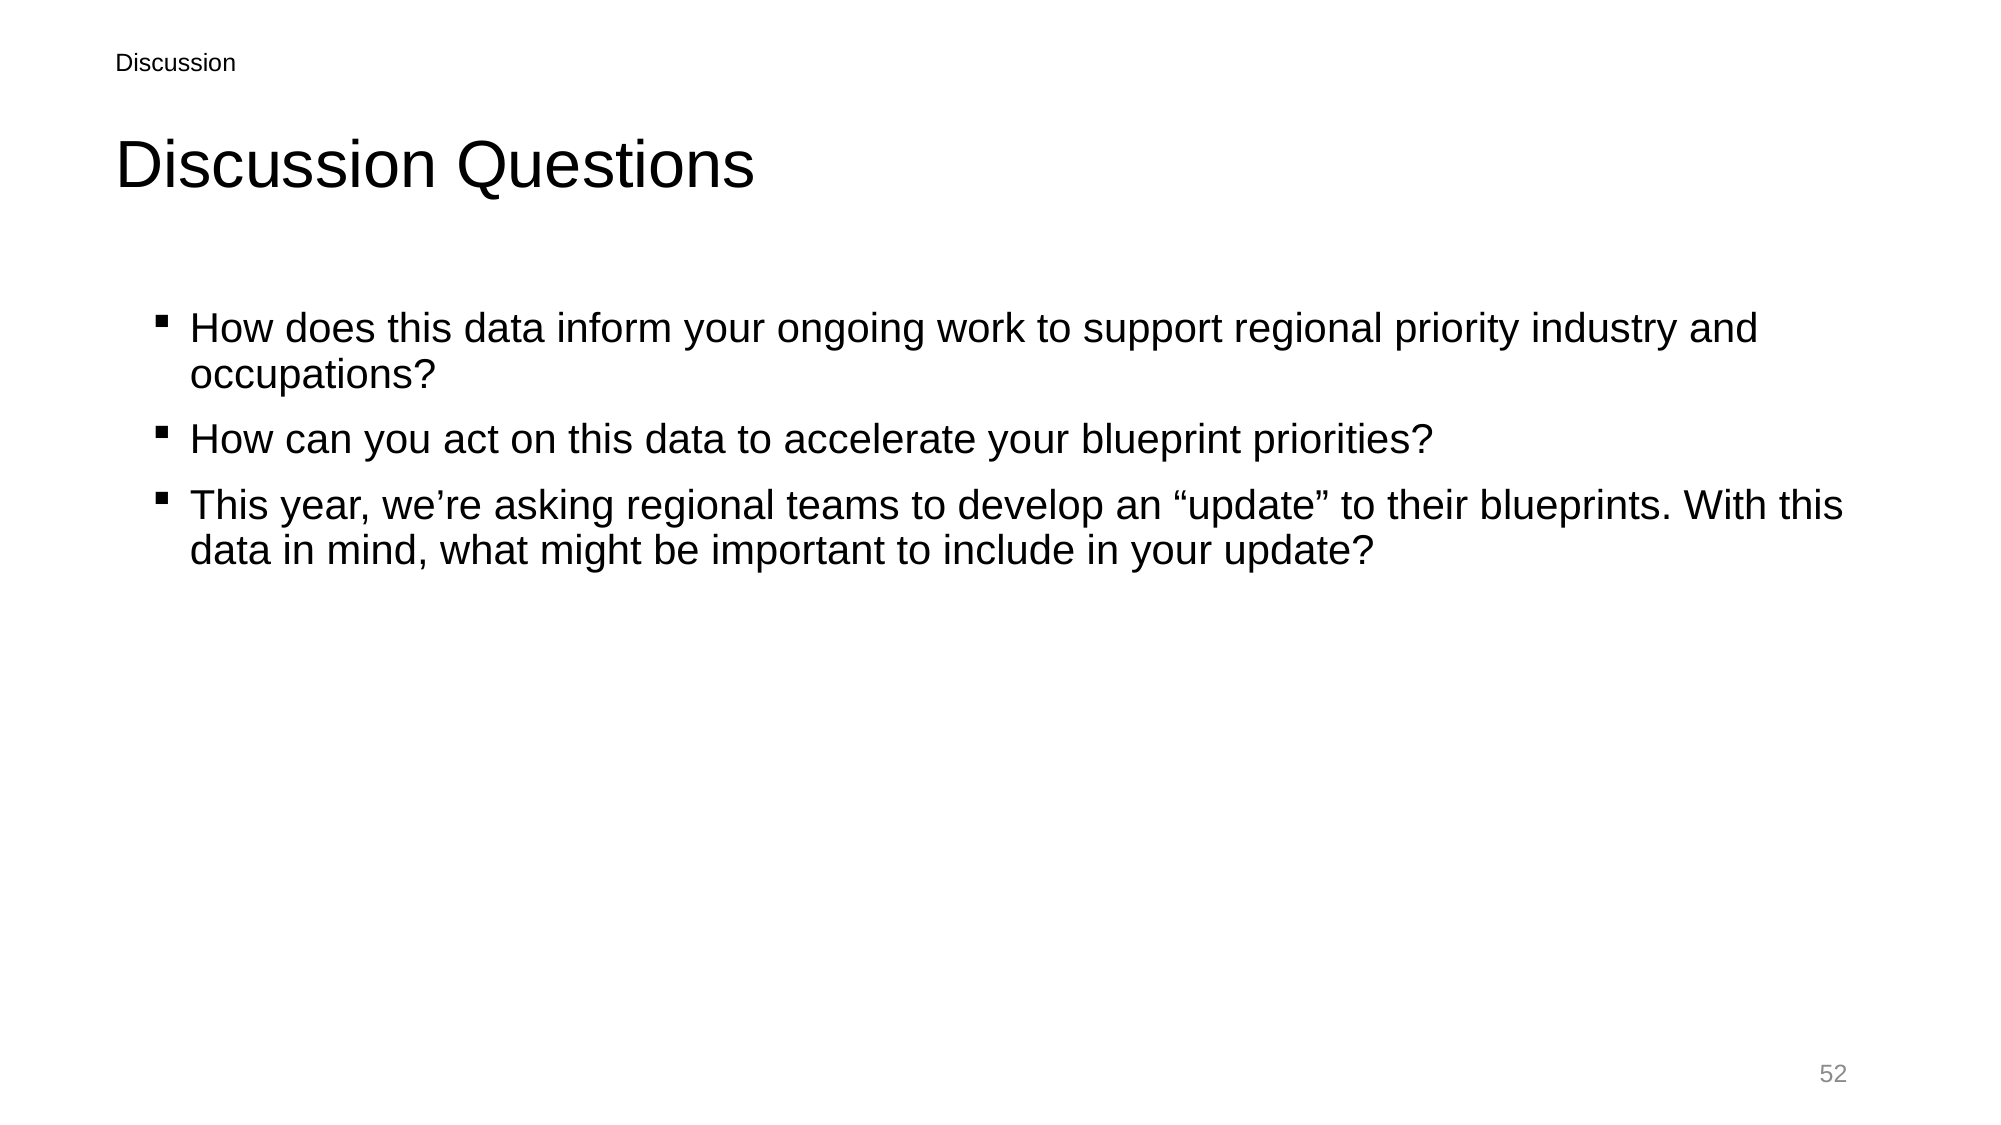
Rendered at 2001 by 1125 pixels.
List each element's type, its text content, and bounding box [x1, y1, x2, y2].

title Discussion Questions [100, 99, 1900, 233]
slide_number 52 [1412, 1042, 1863, 1103]
list How does this data inform your ongoing work to support regional priority industry and occupations? How can you act on this data to accelerate your blueprint priorities? This year, we’re asking regional teams to develop an “update” to their blueprints. With this data in mind, what might be important to include in your update? [137, 299, 1863, 1014]
text_box Discussion [100, 39, 252, 85]
